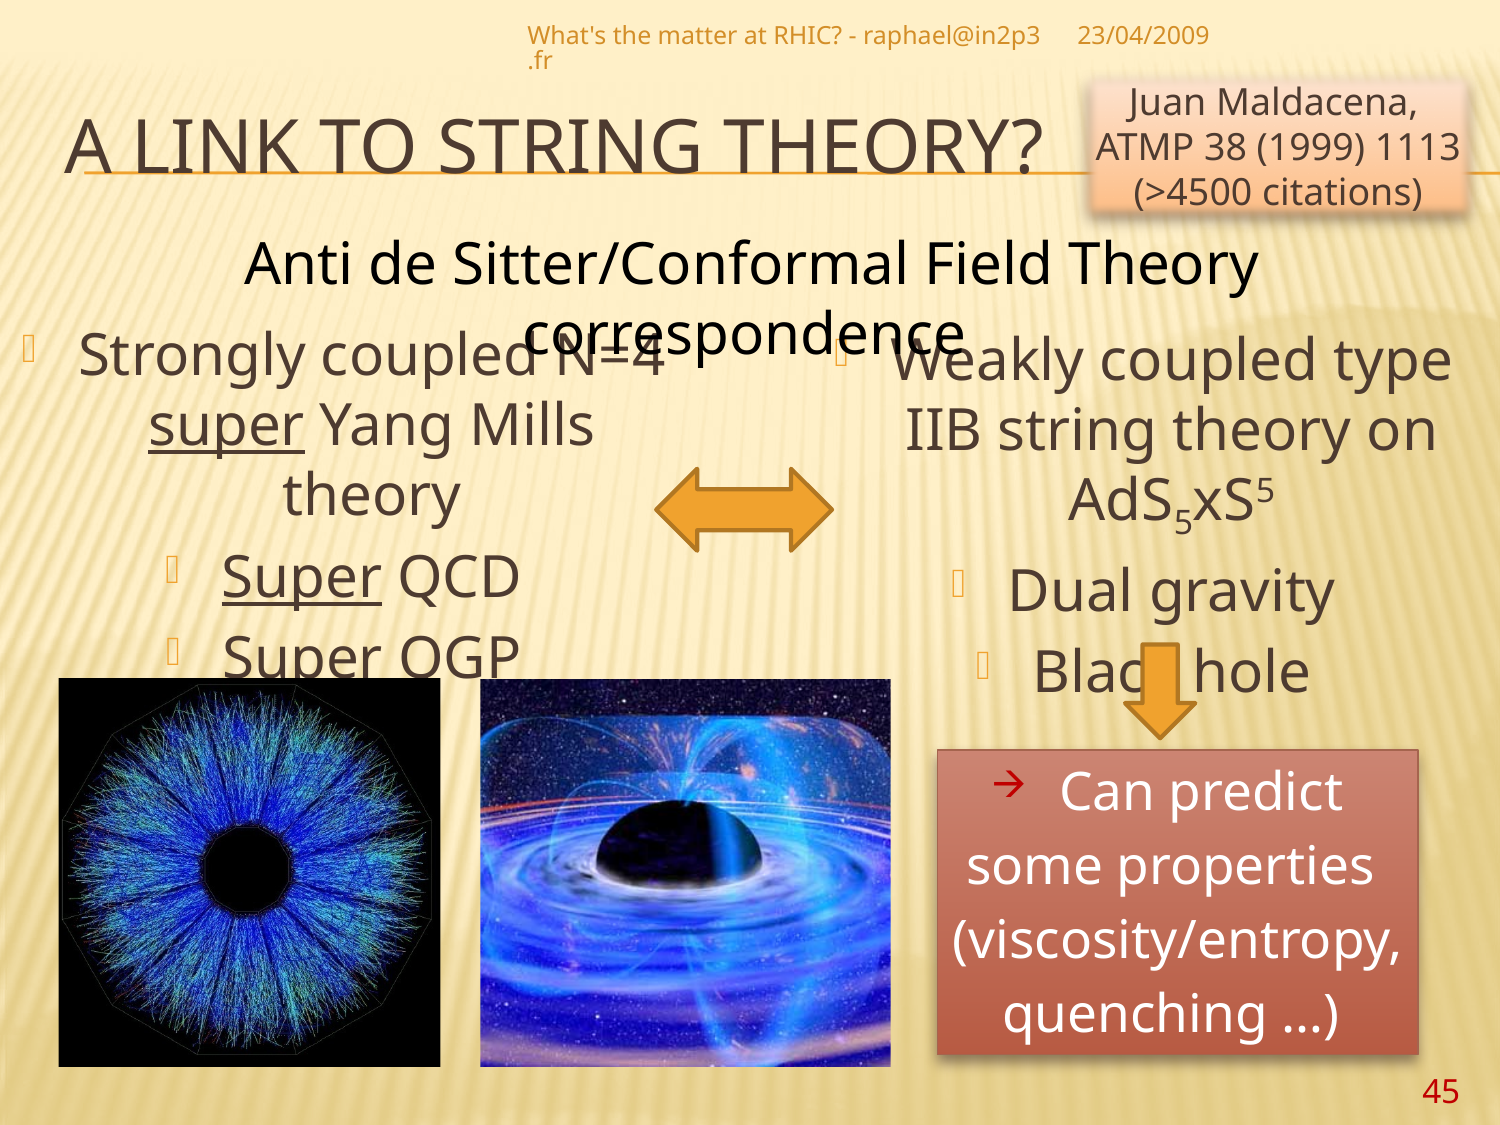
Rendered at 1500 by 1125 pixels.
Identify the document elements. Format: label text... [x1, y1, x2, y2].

title a link to string theory? [49, 75, 1090, 213]
picture [480, 679, 891, 1067]
picture [58, 678, 441, 1067]
text_box [654, 466, 835, 553]
list Strongly coupled N=4 super Yang Mills theory Super QCD Super QGP [0, 310, 688, 1032]
footer What's the matter at RHIC? - raphael@in2p3.fr [512, 12, 1063, 60]
list Weakly coupled type IIB string theory on AdS5xS5 Dual gravity Black hole [787, 314, 1500, 1090]
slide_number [1063, 12, 1475, 60]
text_box Anti de Sitter/Conformal Field Theory correspondence [23, 218, 1465, 374]
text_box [937, 644, 1419, 1055]
text_box Juan Maldacena, ATMP 38 (1999) 1113 (>4500 citations) [1096, 85, 1462, 205]
slide_number 45 [1350, 1062, 1475, 1103]
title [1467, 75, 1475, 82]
